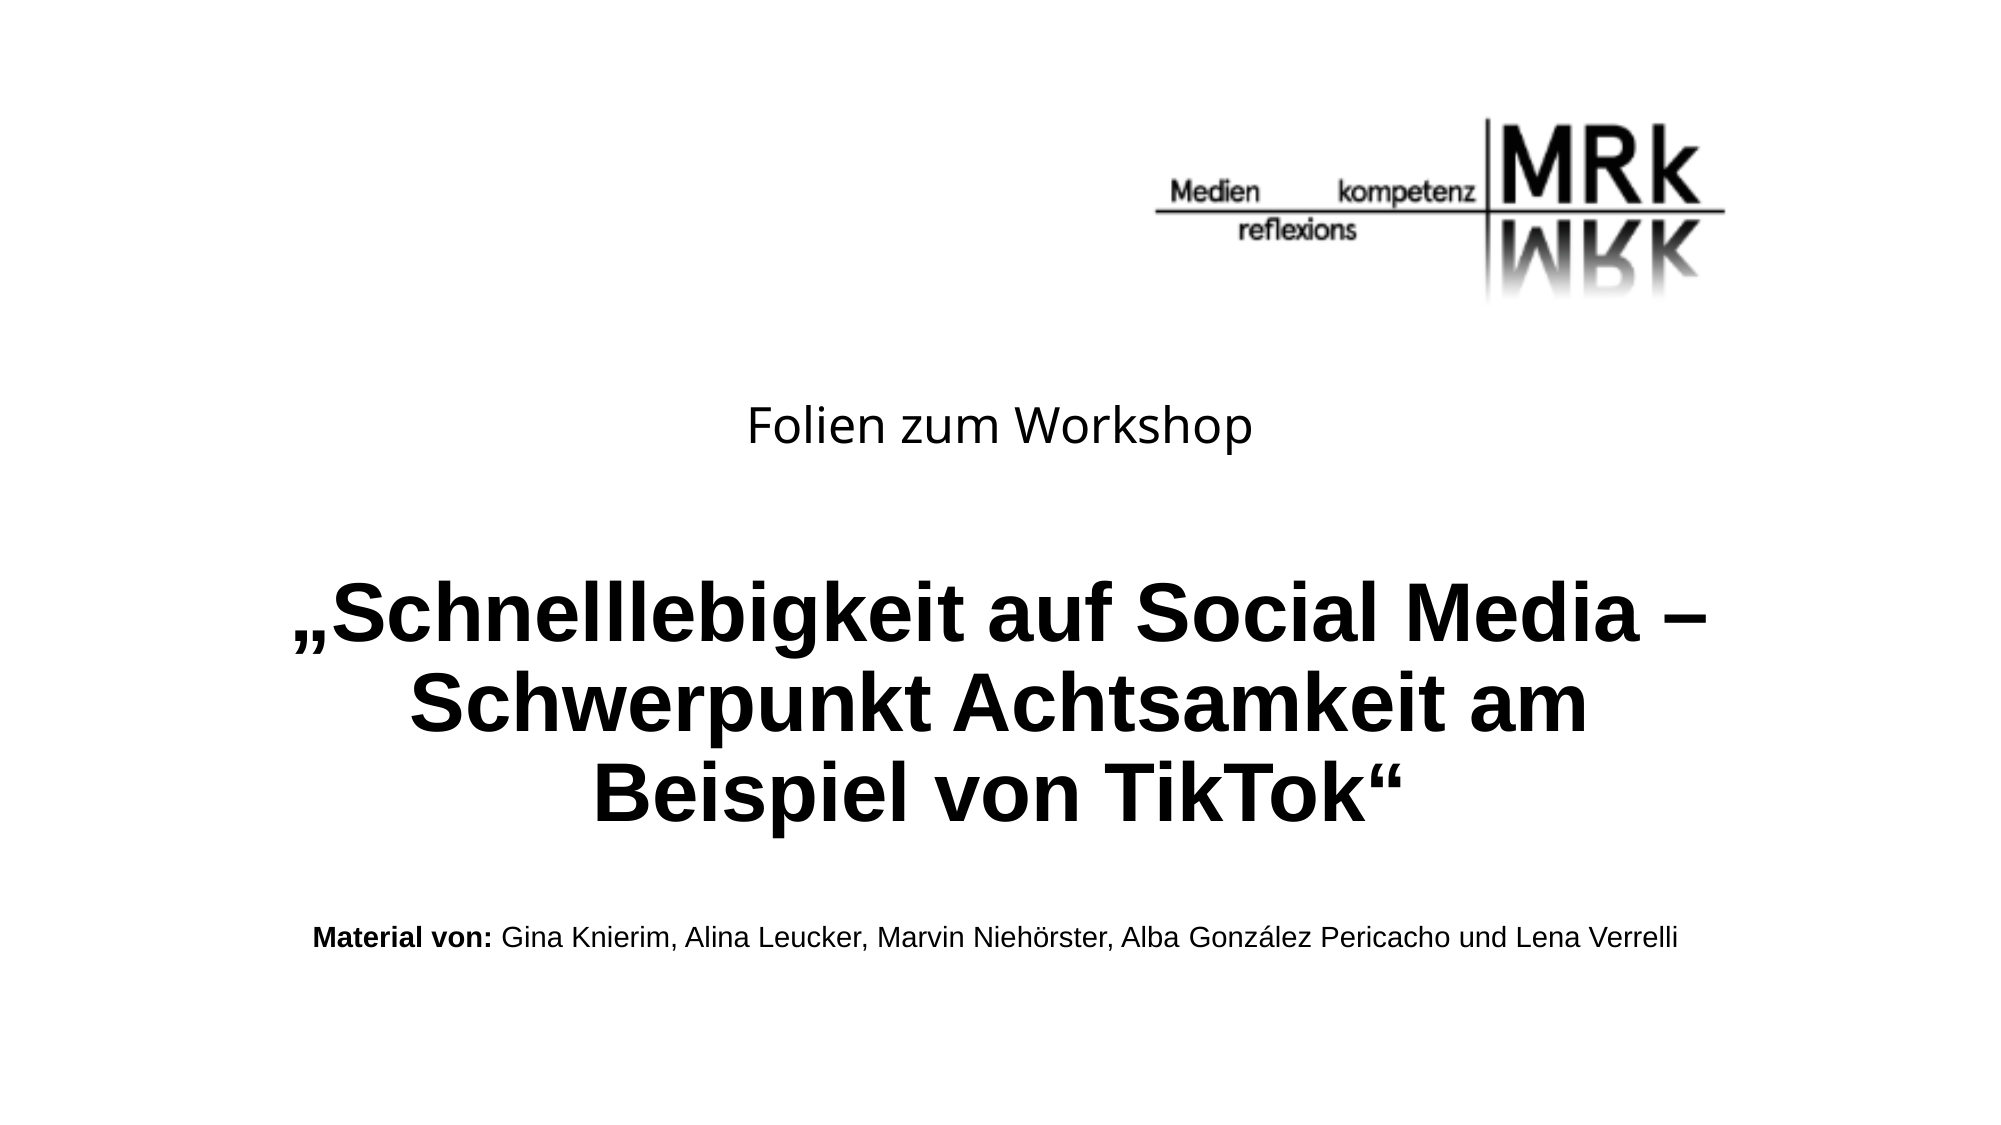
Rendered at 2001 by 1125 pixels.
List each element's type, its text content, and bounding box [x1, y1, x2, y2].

title Folien zum Workshop [249, 184, 1750, 462]
subtitle „Schnelllebigkeit auf Social Media – Schwerpunkt Achtsamkeit am Beispiel von TikTok“ Material von: Gina Knierim, Alina Leucker, Marvin Niehörster, Alba González Pericacho und Lena Verrelli [249, 562, 1750, 1006]
picture [1104, 83, 1803, 341]
